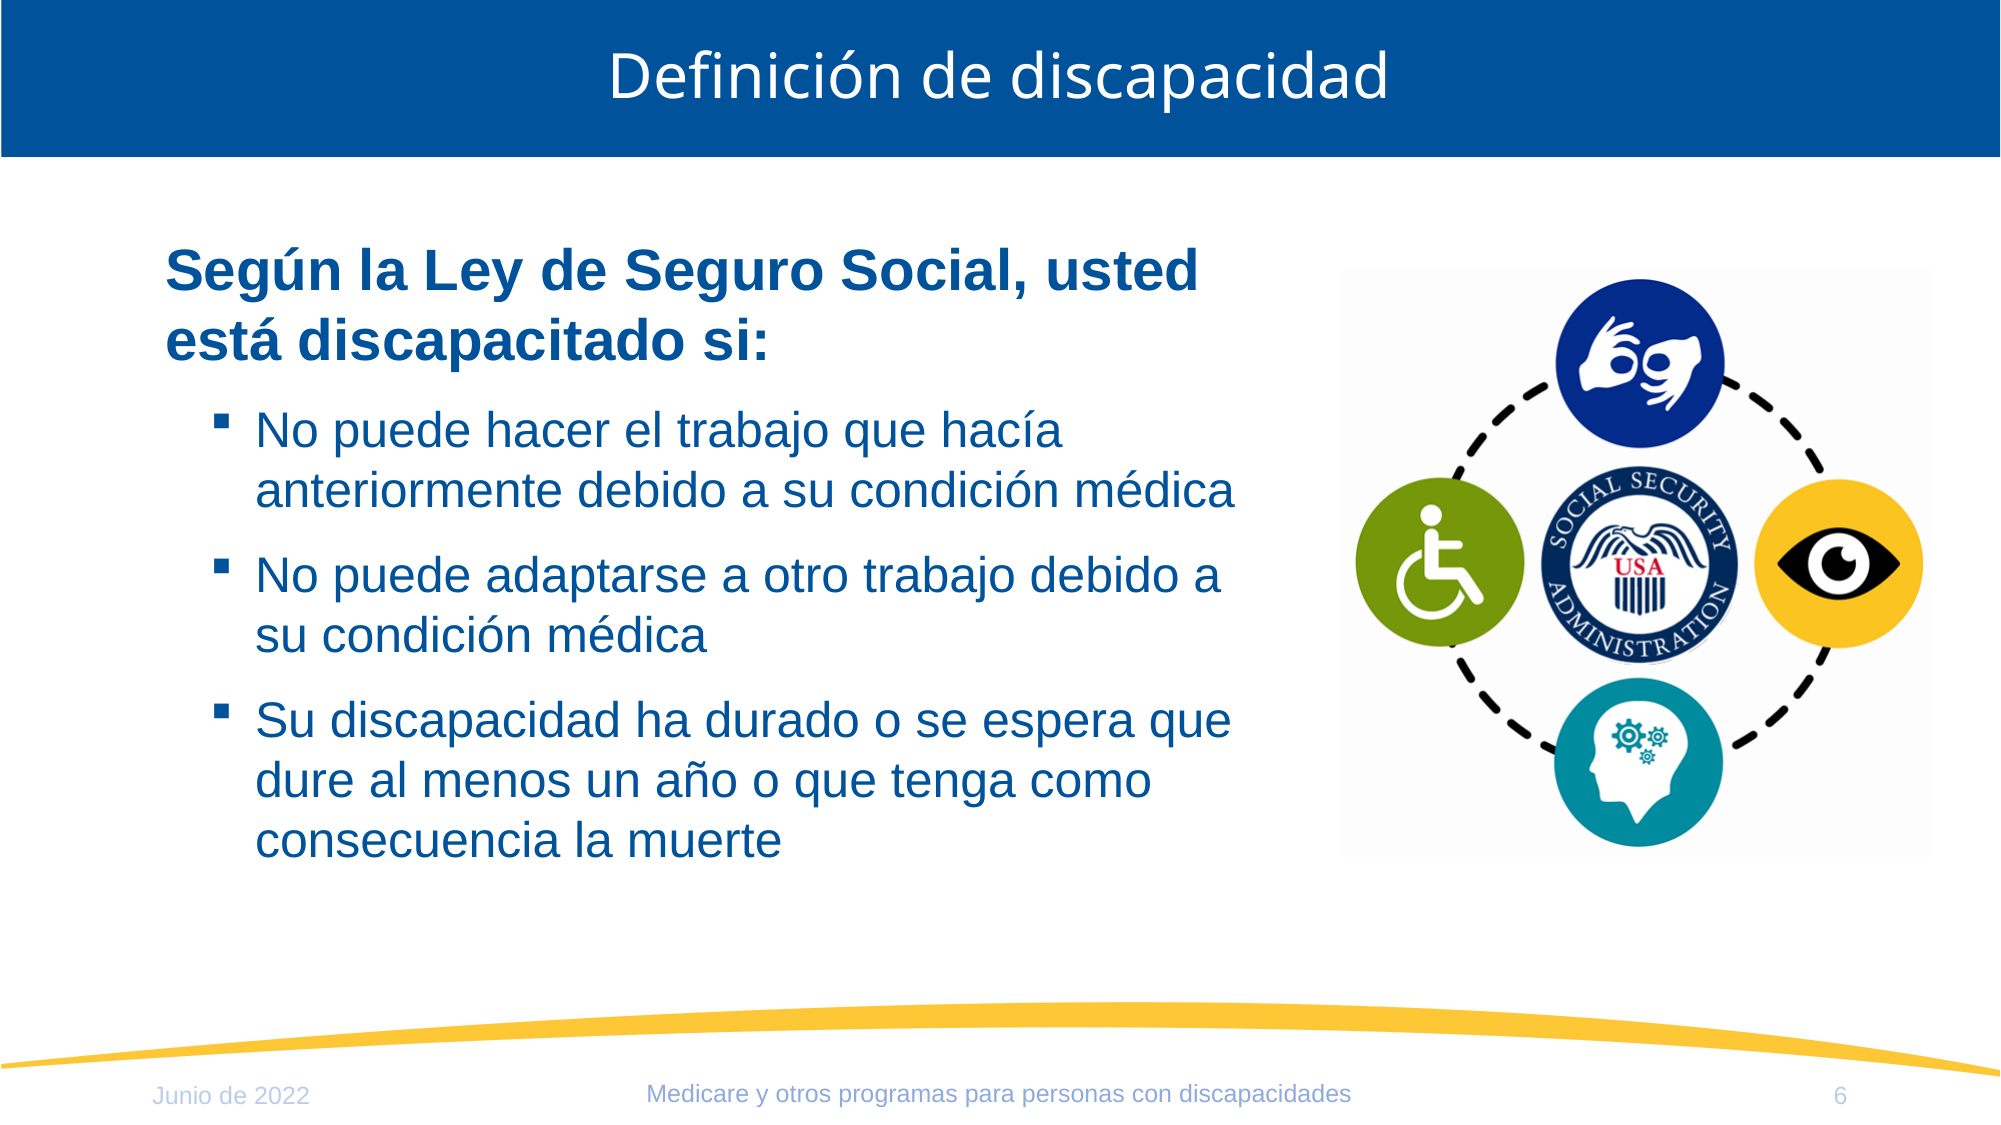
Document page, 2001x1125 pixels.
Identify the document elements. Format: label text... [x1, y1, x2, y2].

footer Medicare y otros programas para personas con discapacidades [0, 1062, 2000, 1123]
list Según la Ley de Seguro Social, usted está discapacitado si: No puede hacer el trabajo que hacía anteriormente debido a su condición médica No puede adaptarse a otro trabajo debido a su condición médica Su discapacidad ha durado o se espera que dure al menos un año o que tenga como consecuencia la muerte [150, 224, 1275, 991]
title Definición de discapacidad [0, 0, 2000, 157]
picture [0, 0, 2001, 1125]
